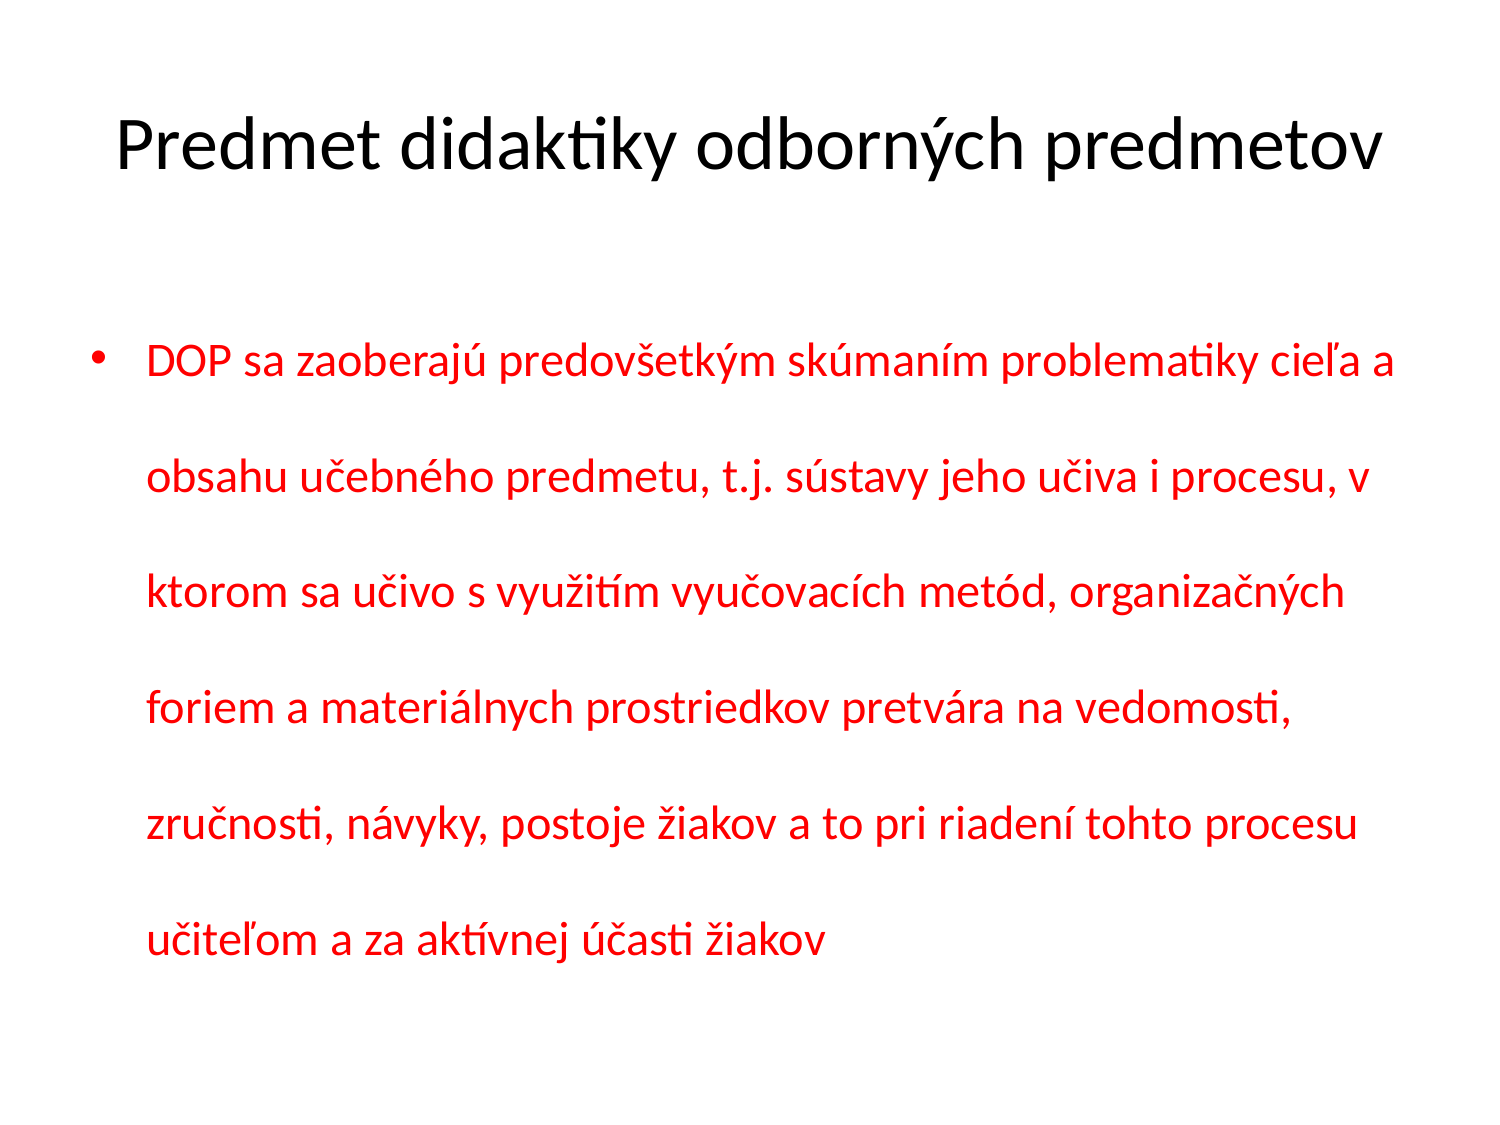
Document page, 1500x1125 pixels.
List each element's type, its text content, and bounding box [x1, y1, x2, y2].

title Predmet didaktiky odborných predmetov [75, 45, 1425, 233]
list DOP sa zaoberajú predovšetkým skúmaním problematiky cieľa a obsahu učebného predmetu, t.j. sústavy jeho učiva i procesu, v ktorom sa učivo s využitím vyučovacích metód, organizačných foriem a materiálnych prostriedkov pretvára na vedomosti, zručnosti, návyky, postoje žiakov a to pri riadení tohto procesu učiteľom a za aktívnej účasti žiakov [75, 262, 1425, 1005]
